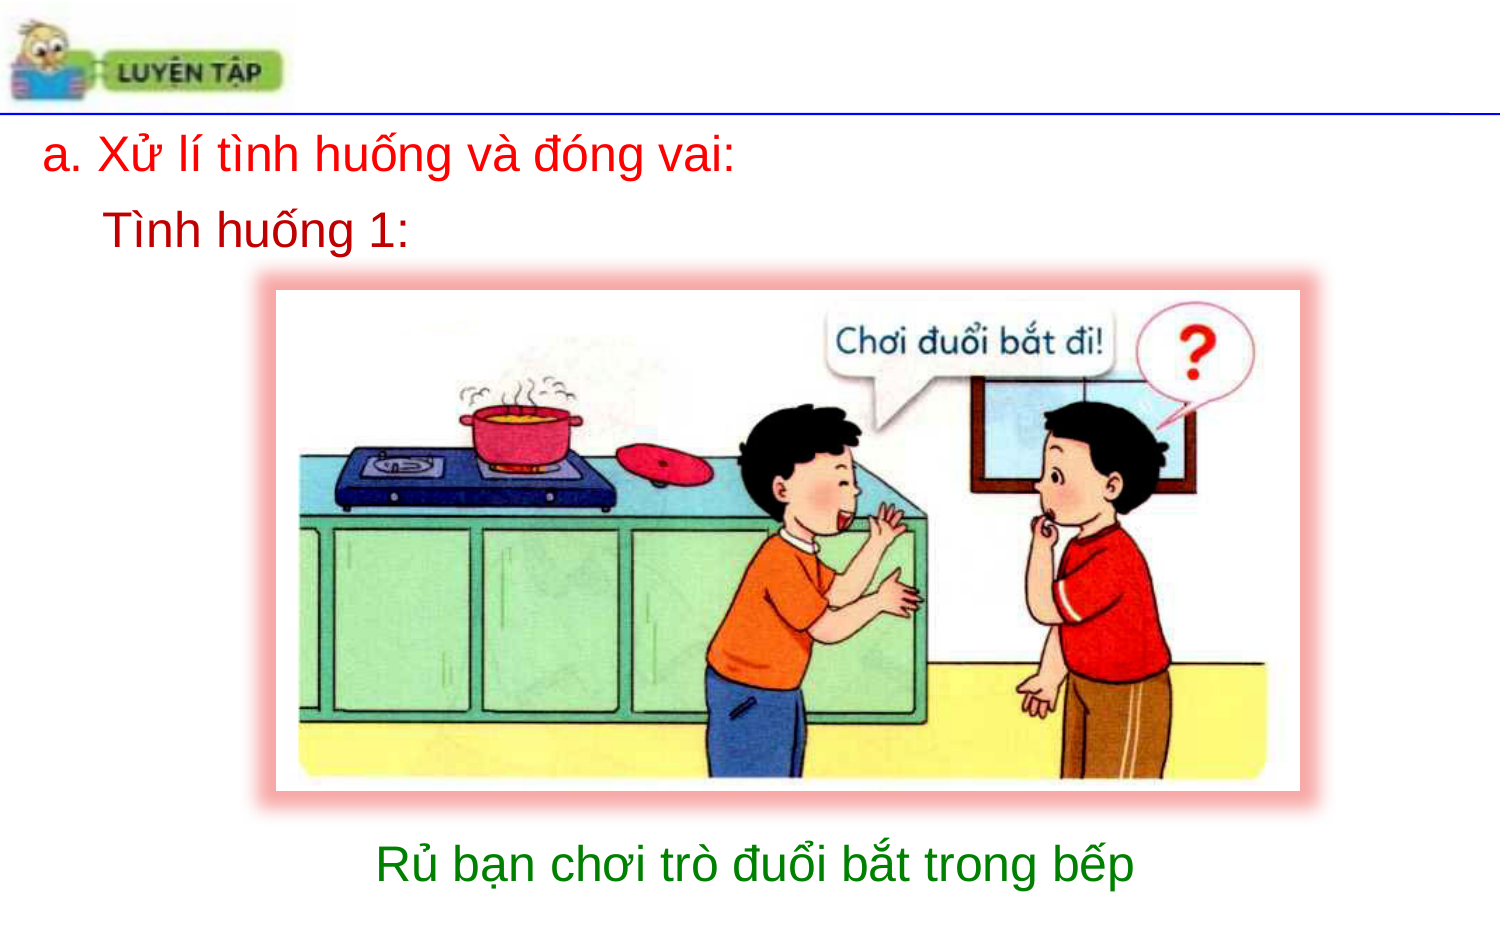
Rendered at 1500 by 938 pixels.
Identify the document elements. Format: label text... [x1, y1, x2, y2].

text_box Rủ bạn chơi trò đuổi bắt trong bếp [360, 824, 1152, 899]
text_box a. Xử lí tình huống và đóng vai: [27, 113, 753, 189]
picture [275, 290, 1301, 791]
picture [0, 2, 295, 115]
text_box Tình huống 1: [87, 189, 426, 265]
